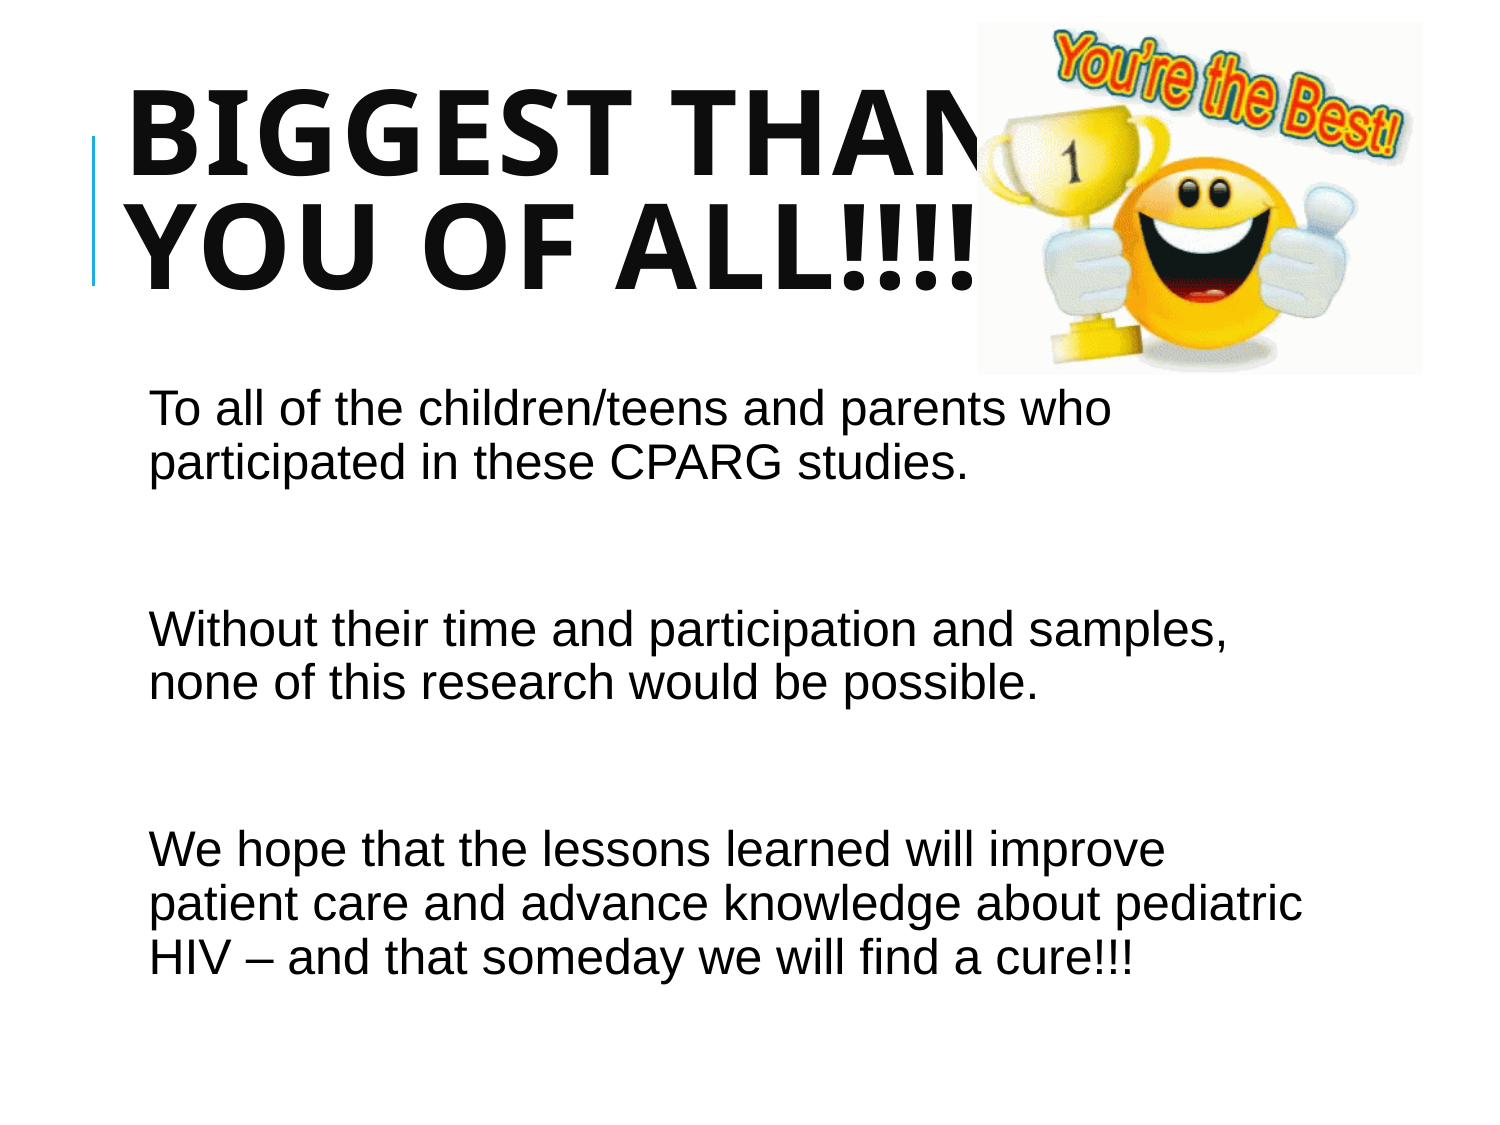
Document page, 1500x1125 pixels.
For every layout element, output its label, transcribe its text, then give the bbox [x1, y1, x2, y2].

title Biggest Thank you of all!!!!!! [108, 75, 970, 322]
list To all of the children/teens and parents who participated in these CPARG studies. Without their time and participation and samples, none of this research would be possible. We hope that the lessons learned will improve patient care and advance knowledge about pediatric HIV – and that someday we will find a cure!!! [126, 375, 1322, 1035]
picture [977, 21, 1424, 376]
